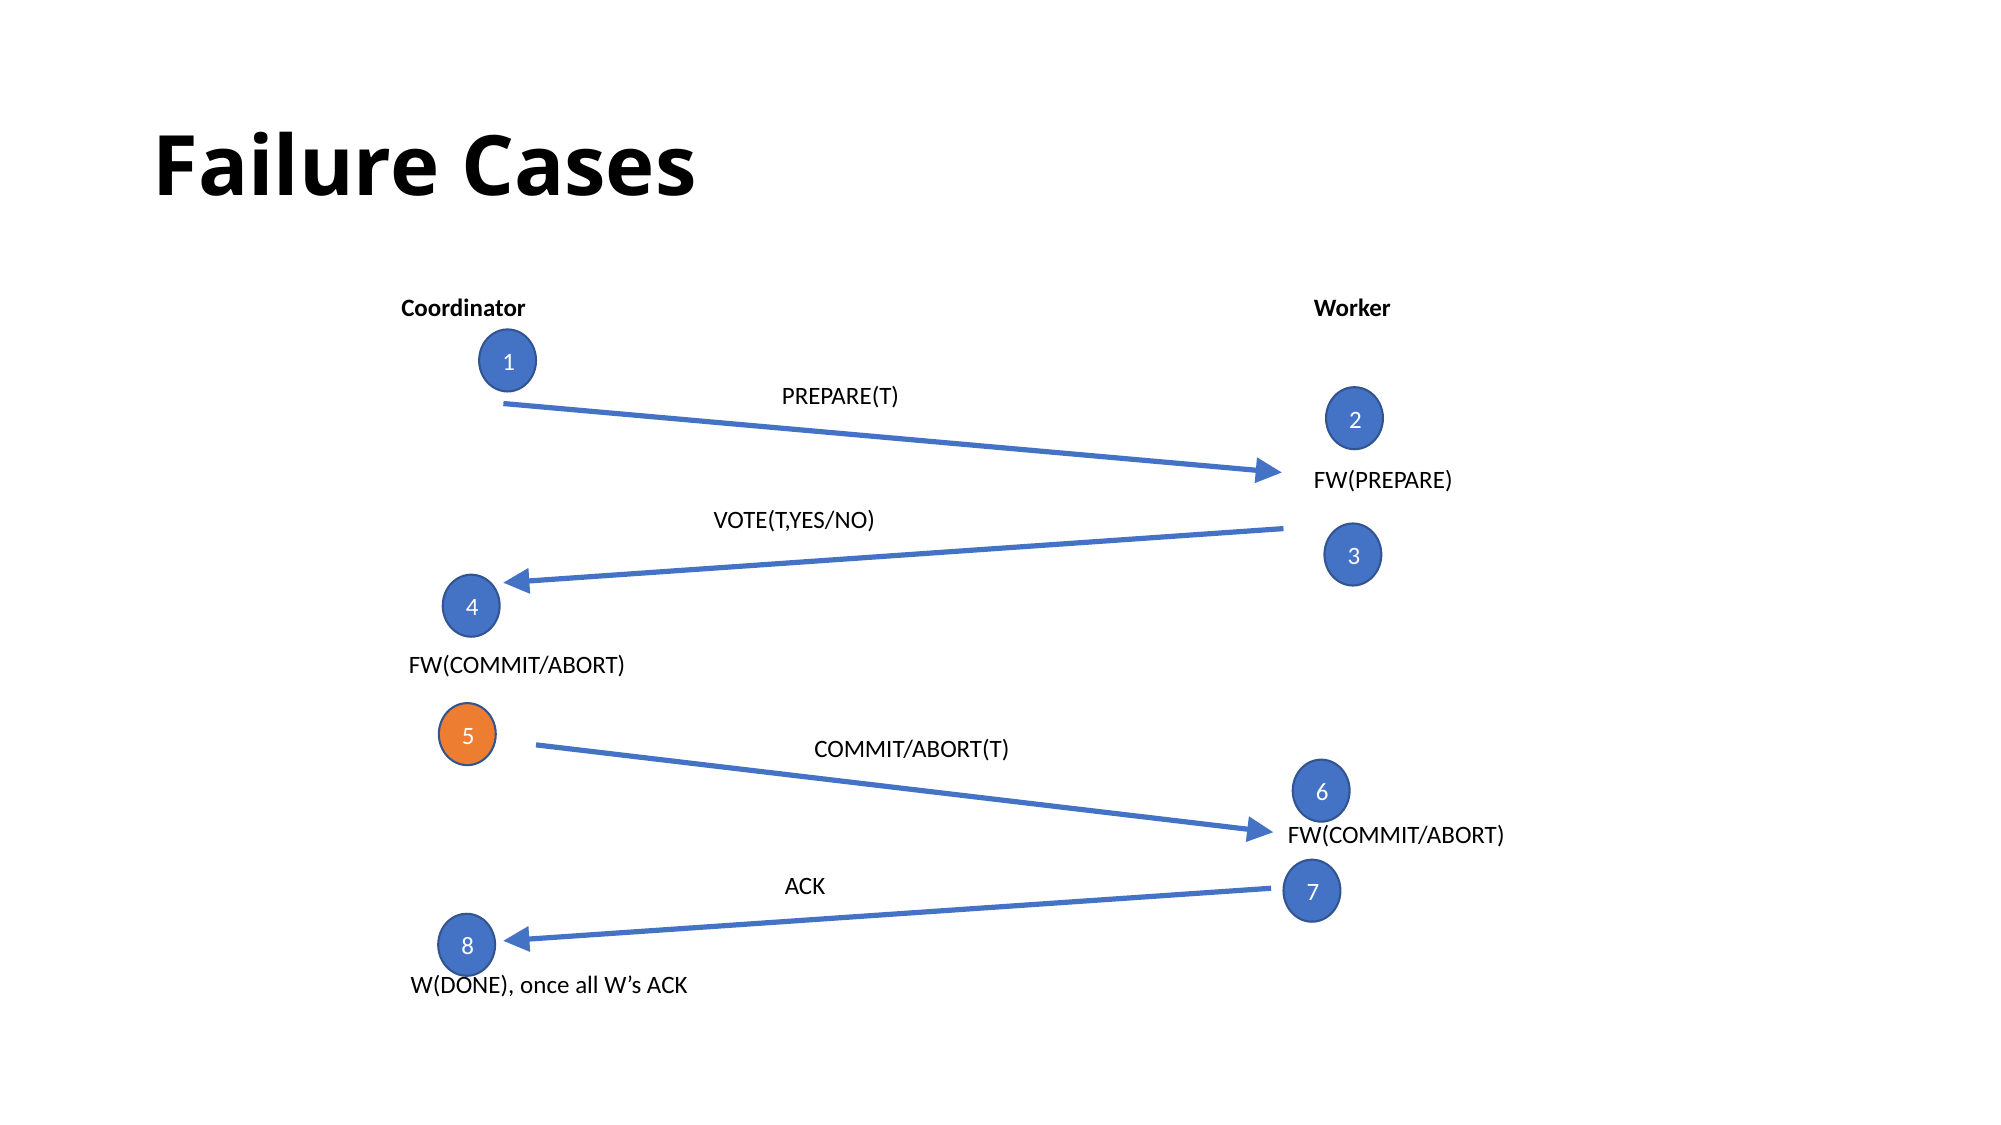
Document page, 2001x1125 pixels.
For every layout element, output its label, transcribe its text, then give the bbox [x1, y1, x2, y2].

title Failure Cases [137, 59, 1863, 278]
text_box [386, 284, 1563, 1013]
